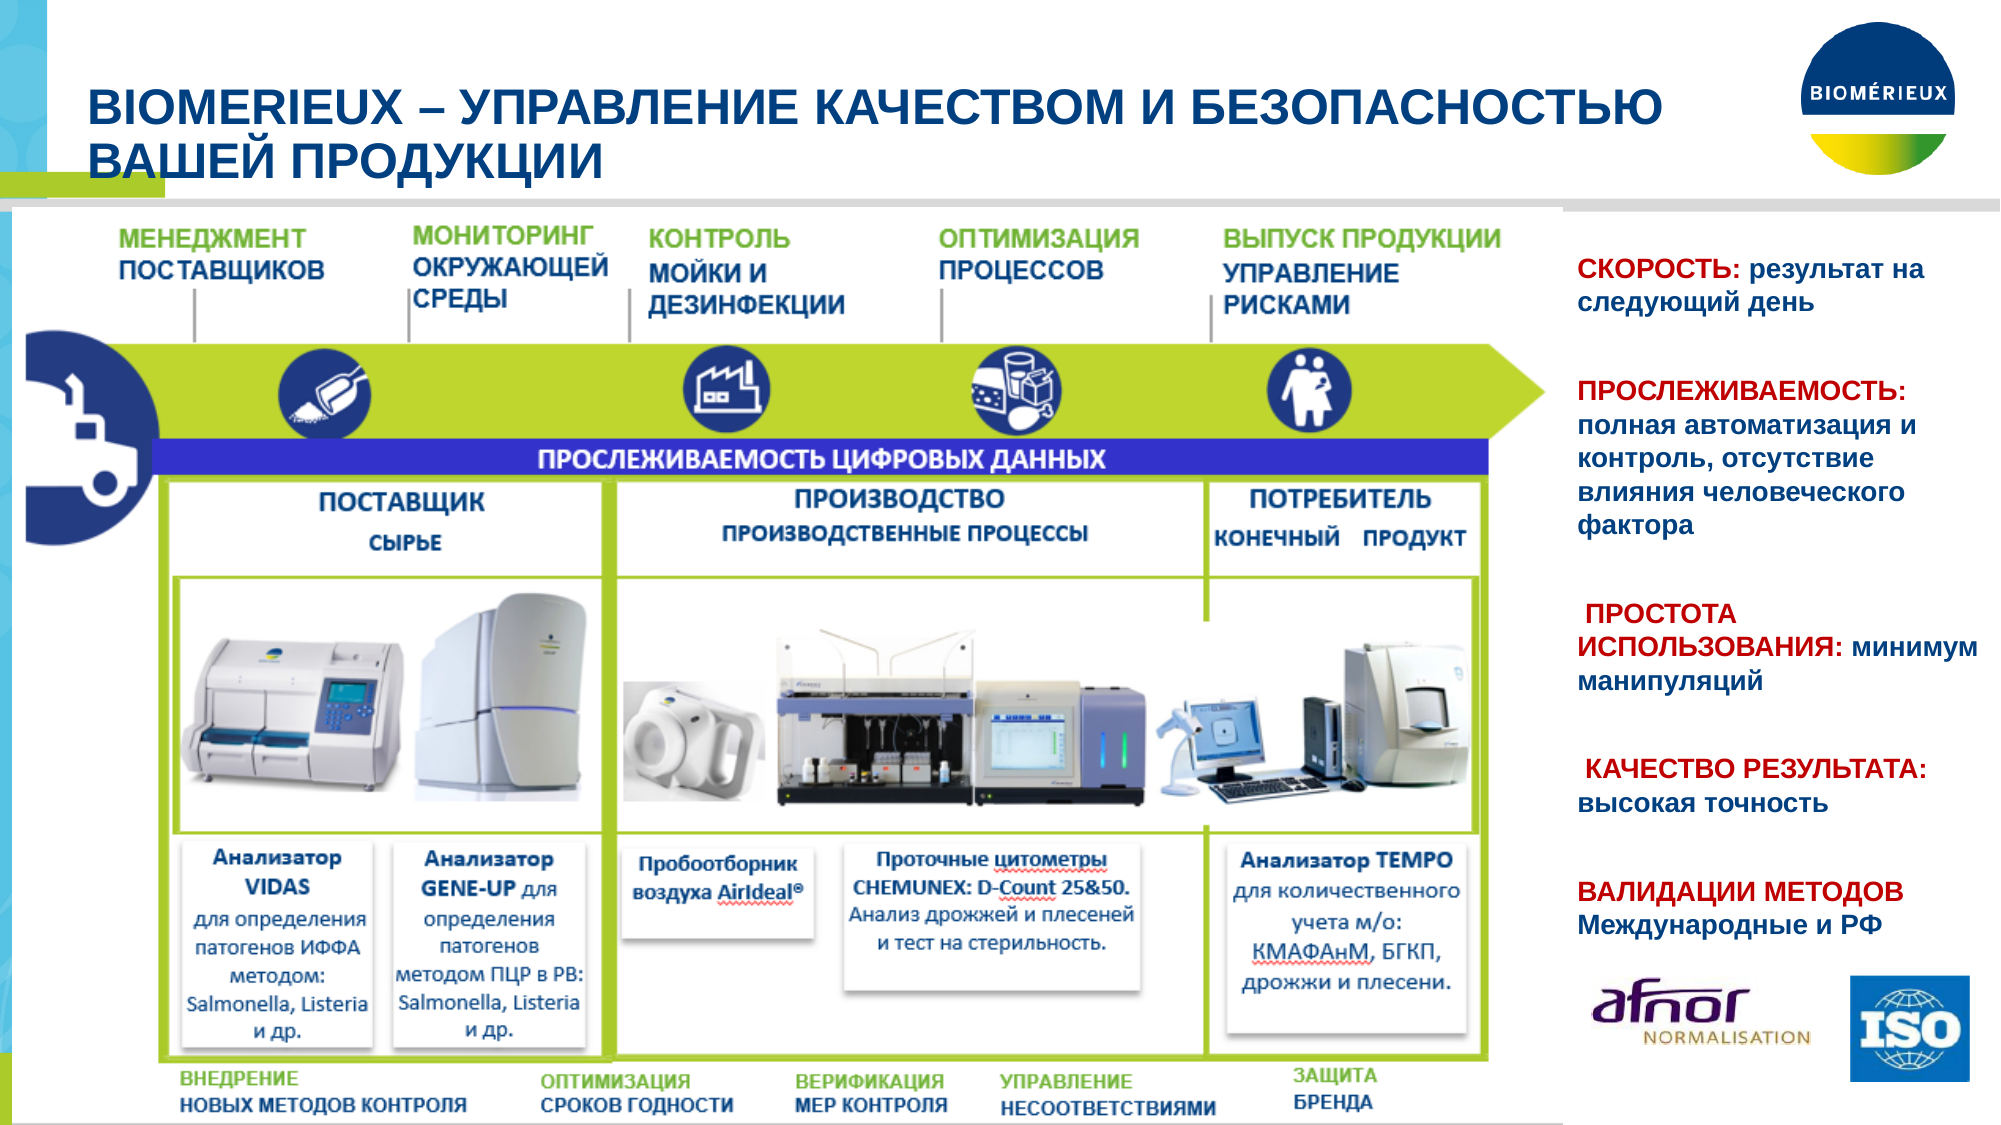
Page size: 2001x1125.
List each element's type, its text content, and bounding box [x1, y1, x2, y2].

text_box СКОРОСТЬ: результат на следующий день ПРОСЛЕЖИВАЕМОСТЬ: полная автоматизация и контроль, отсутствие влияния человеческого фактора ПРОСТОТА ИСПОЛЬЗОВАНИЯ: минимум манипуляций КАЧЕСТВО РЕЗУЛЬТАТА: высокая точность ВАЛИДАЦИИ МЕТОДОВ Международные и РФ [1563, 243, 2000, 948]
title BIOMERIEUX – УПРАВЛЕНИЕ КАЧЕСТВОМ И БЕЗОПАСНОСТЬЮ ВАШЕЙ ПРОДУКЦИИ [72, 0, 1755, 197]
picture [1584, 972, 1823, 1060]
picture [0, 207, 1563, 1125]
picture [1844, 972, 1975, 1082]
picture [1801, 22, 1955, 175]
picture [0, 0, 48, 171]
